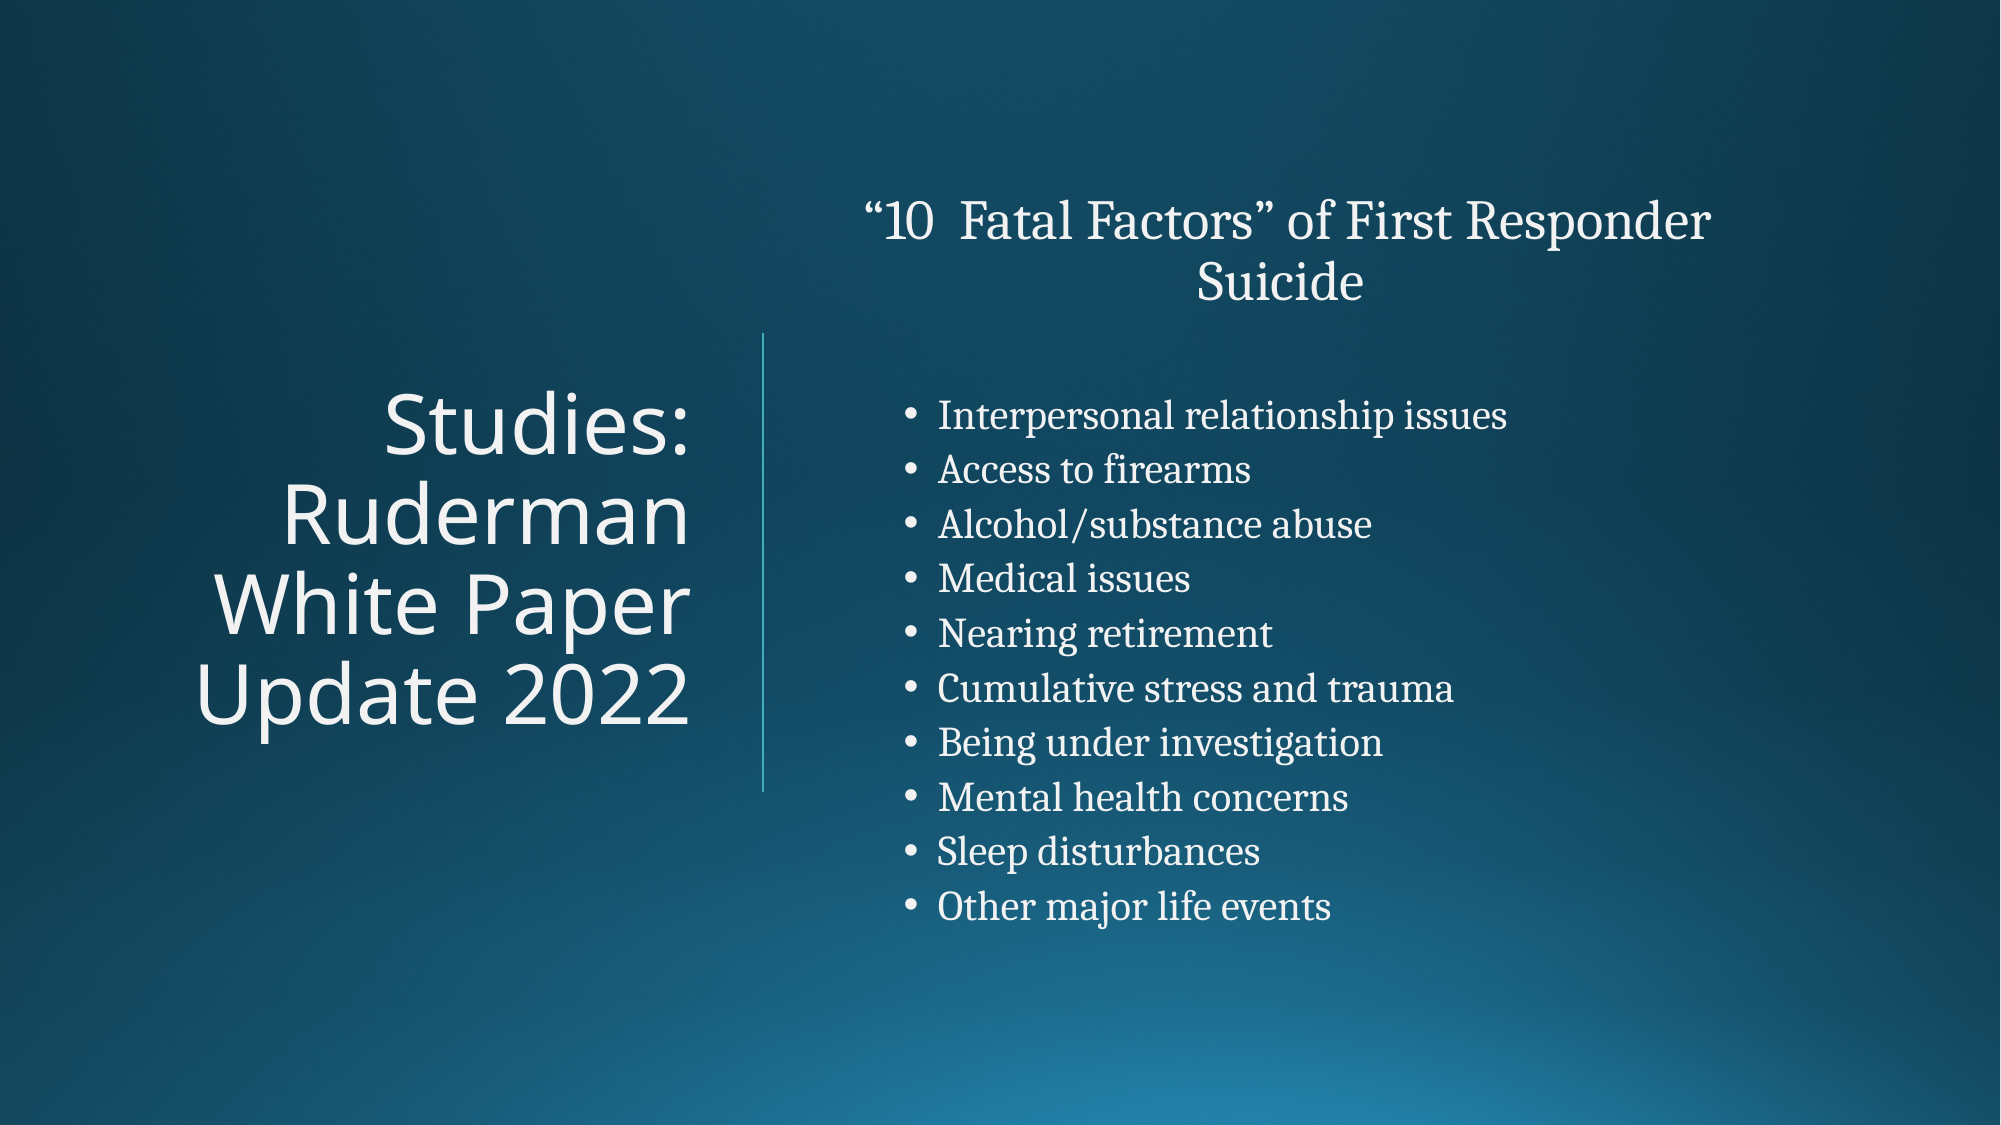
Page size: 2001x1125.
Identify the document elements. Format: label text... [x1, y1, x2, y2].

text_box [0, 0, 2000, 1125]
list “10 Fatal Factors” of First Responder Suicide Interpersonal relationship issues Access to firearms Alcohol/substance abuse Medical issues Nearing retirement Cumulative stress and trauma Being under investigation Mental health concerns Sleep disturbances Other major life events [819, 183, 1757, 942]
title Studies: Ruderman White Paper Update 2022 [137, 183, 708, 942]
